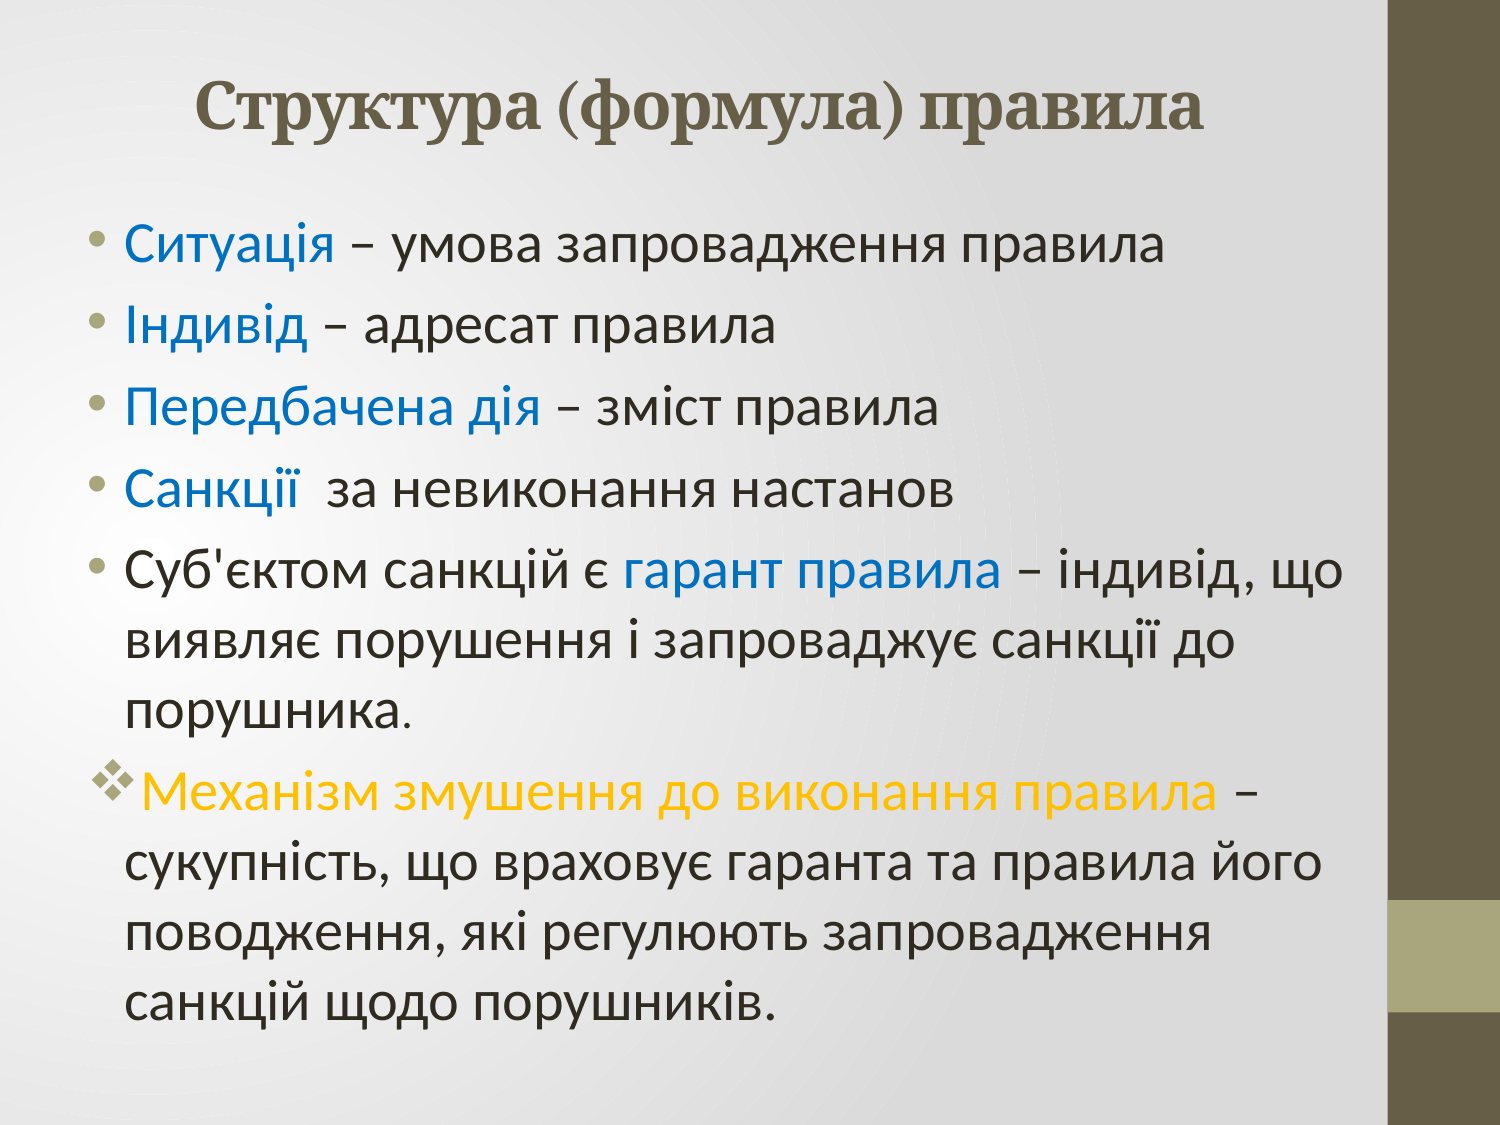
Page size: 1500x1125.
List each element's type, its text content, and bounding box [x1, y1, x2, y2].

title Структура (формула) правила [75, 45, 1325, 161]
list Ситуація – умова запровадження правила Індивід – адресат правила Передбачена дія – зміст правила Санкції за невиконання настанов Суб'єктом санкцій є гарант правила – індивід, що виявляє порушення і запроваджує санкції до порушника. Механізм змушення до виконання правила – сукупність, що враховує гаранта та правила його поводження, які регулюють запровадження санкцій щодо порушників. [53, 196, 1365, 1055]
